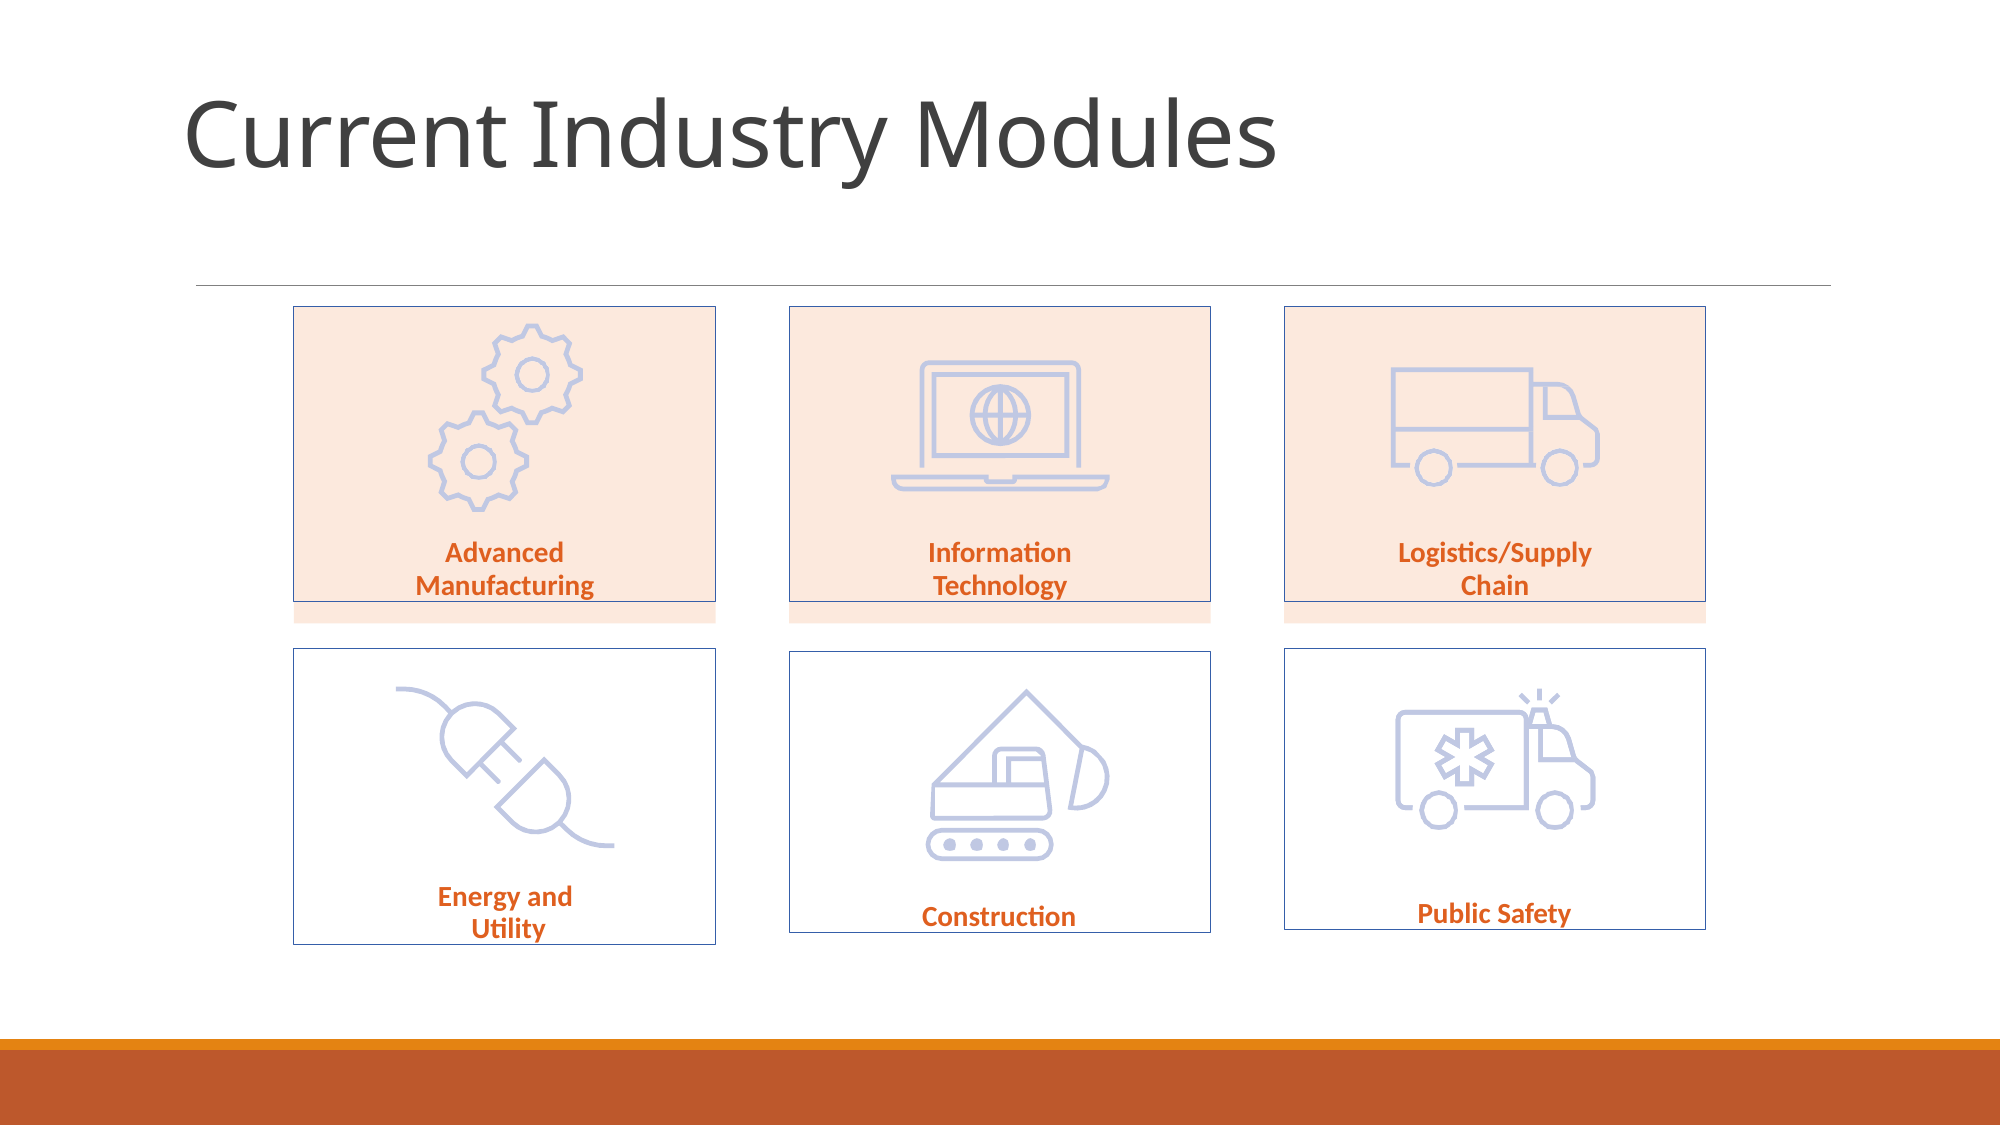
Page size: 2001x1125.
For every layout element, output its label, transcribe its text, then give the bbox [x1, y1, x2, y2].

title Current Industry Modules [180, 0, 1321, 187]
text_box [293, 305, 717, 625]
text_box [1283, 305, 1707, 625]
text_box Energy and Utility [293, 648, 716, 945]
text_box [925, 688, 1111, 862]
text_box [1395, 687, 1596, 830]
text_box Construction [789, 651, 1211, 933]
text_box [788, 305, 1212, 625]
text_box Public Safety [1284, 648, 1706, 930]
